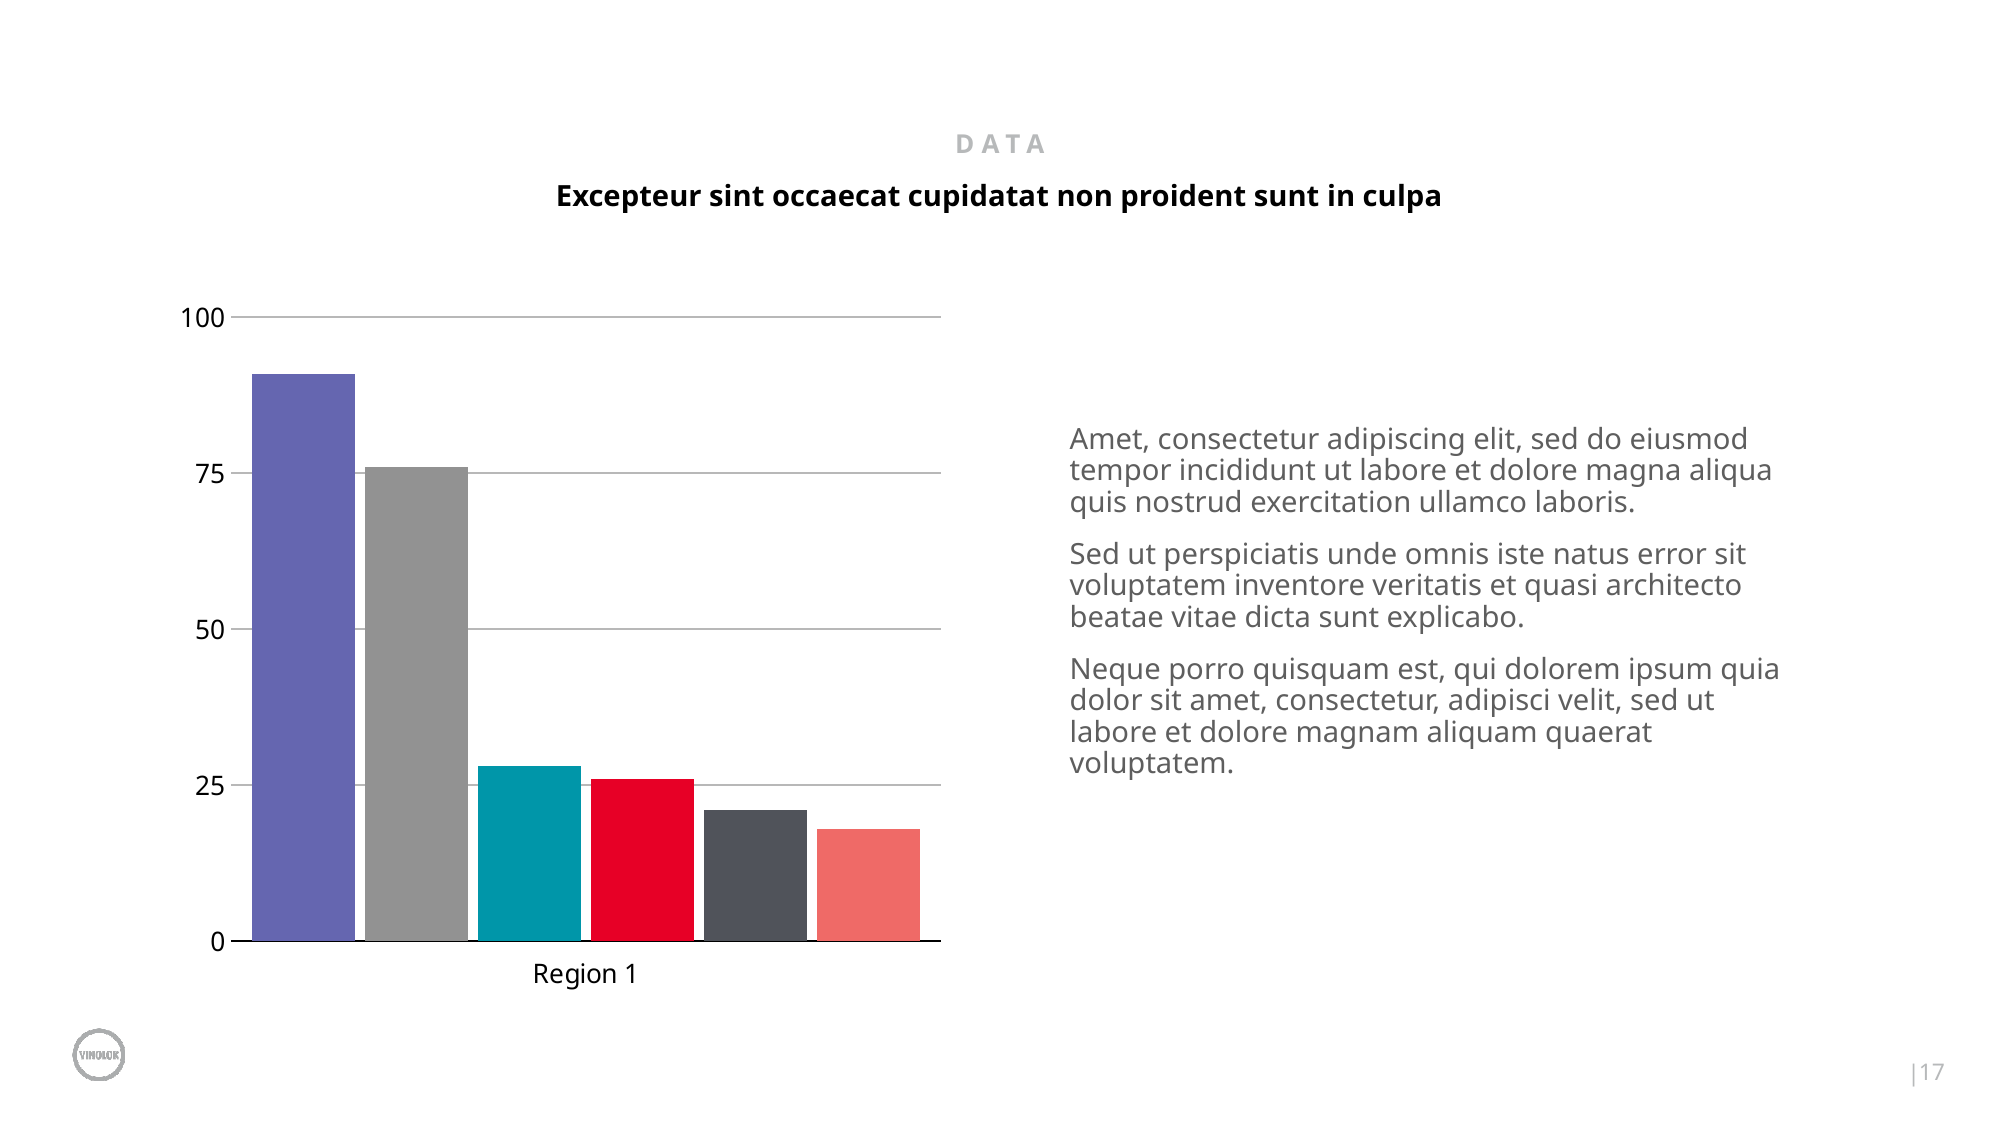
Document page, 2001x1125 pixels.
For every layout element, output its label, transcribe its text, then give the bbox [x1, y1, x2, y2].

chart [179, 299, 946, 1014]
slide_number 17 [1854, 1042, 1961, 1103]
list Amet, consectetur adipiscing elit, sed do eiusmod tempor incididunt ut labore et dolore magna aliqua quis nostrud exercitation ullamco laboris. Sed ut perspiciatis unde omnis iste natus error sit voluptatem inventore veritatis et quasi architecto beatae vitae dicta sunt explicabo. Neque porro quisquam est, qui dolorem ipsum quia dolor sit amet, consectetur, adipisci velit, sed ut labore et dolore magnam aliquam quaerat voluptatem. [1054, 416, 1821, 1014]
list Excepteur sint occaecat cupidatat non proident sunt in culpa [426, 173, 1573, 237]
title data [223, 123, 1777, 167]
picture [72, 1028, 125, 1081]
